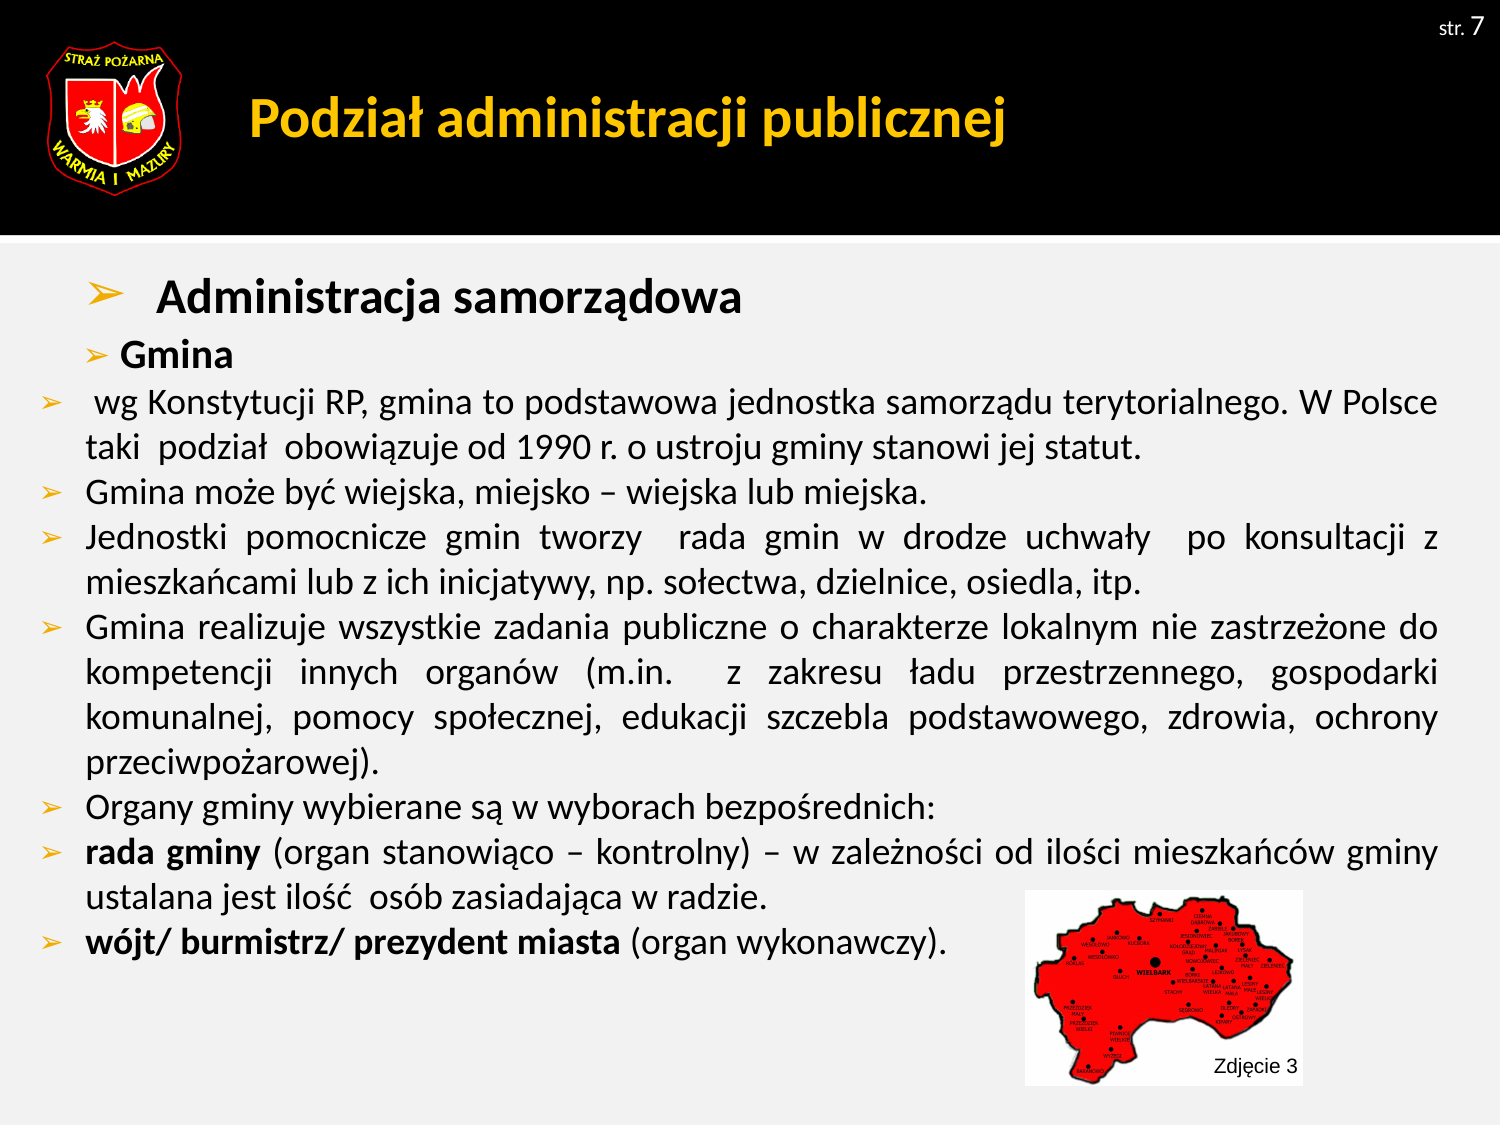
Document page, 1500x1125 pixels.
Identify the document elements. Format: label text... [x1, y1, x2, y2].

picture [1025, 889, 1303, 1086]
picture [46, 41, 182, 196]
title Podział administracji publicznej [234, 10, 1405, 155]
slide_number str. 7 [1404, 0, 1500, 41]
list Administracja samorządowa Gmina wg Konstytucji RP, gmina to podstawowa jednostka samorządu terytorialnego. W Polsce taki podział obowiązuje od 1990 r. o ustroju gminy stanowi jej statut. Gmina może być wiejska, miejsko – wiejska lub miejska. Jednostki pomocnicze gmin tworzy rada gmin w drodze uchwały po konsultacji z mieszkańcami lub z ich inicjatywy, np. sołectwa, dzielnice, osiedla, itp. Gmina realizuje wszystkie zadania publiczne o charakterze lokalnym nie zastrzeżone do kompetencji innych organów (m.in. z zakresu ładu przestrzennego, gospodarki komunalnej, pomocy społecznej, edukacji szczebla podstawowego, zdrowia, ochrony przeciwpożarowej). Organy gminy wybierane są w wyborach bezpośrednich: rada gminy (organ stanowiąco – kontrolny) – w zależności od ilości mieszkańców gminy ustalana jest ilość osób zasiadająca w radzie. wójt/ burmistrz/ prezydent miasta (organ wykonawczy). [29, 231, 1455, 1083]
text_box Zdjęcie 3 [1309, 1045, 1317, 1086]
